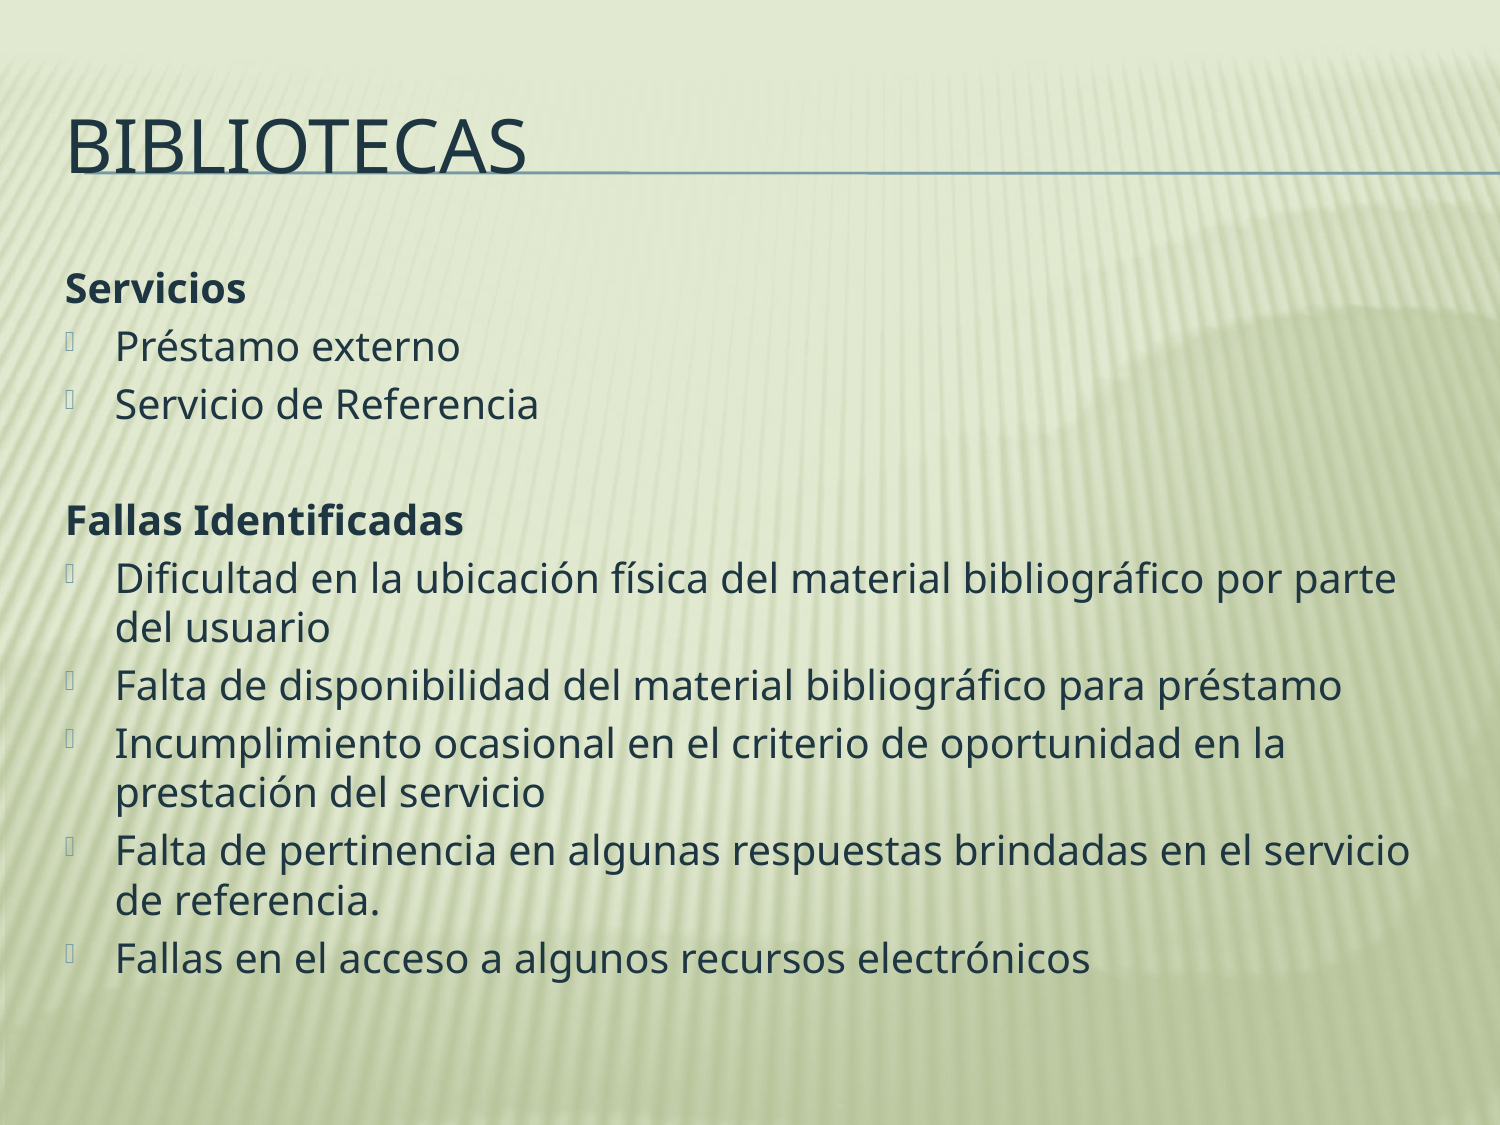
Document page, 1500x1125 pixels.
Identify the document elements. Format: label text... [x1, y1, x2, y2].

list Servicios Préstamo externo Servicio de Referencia Fallas Identificadas Dificultad en la ubicación física del material bibliográfico por parte del usuario Falta de disponibilidad del material bibliográfico para préstamo Incumplimiento ocasional en el criterio de oportunidad en la prestación del servicio Falta de pertinencia en algunas respuestas brindadas en el servicio de referencia. Fallas en el acceso a algunos recursos electrónicos [50, 254, 1475, 998]
title Bibliotecas [50, 75, 1475, 213]
